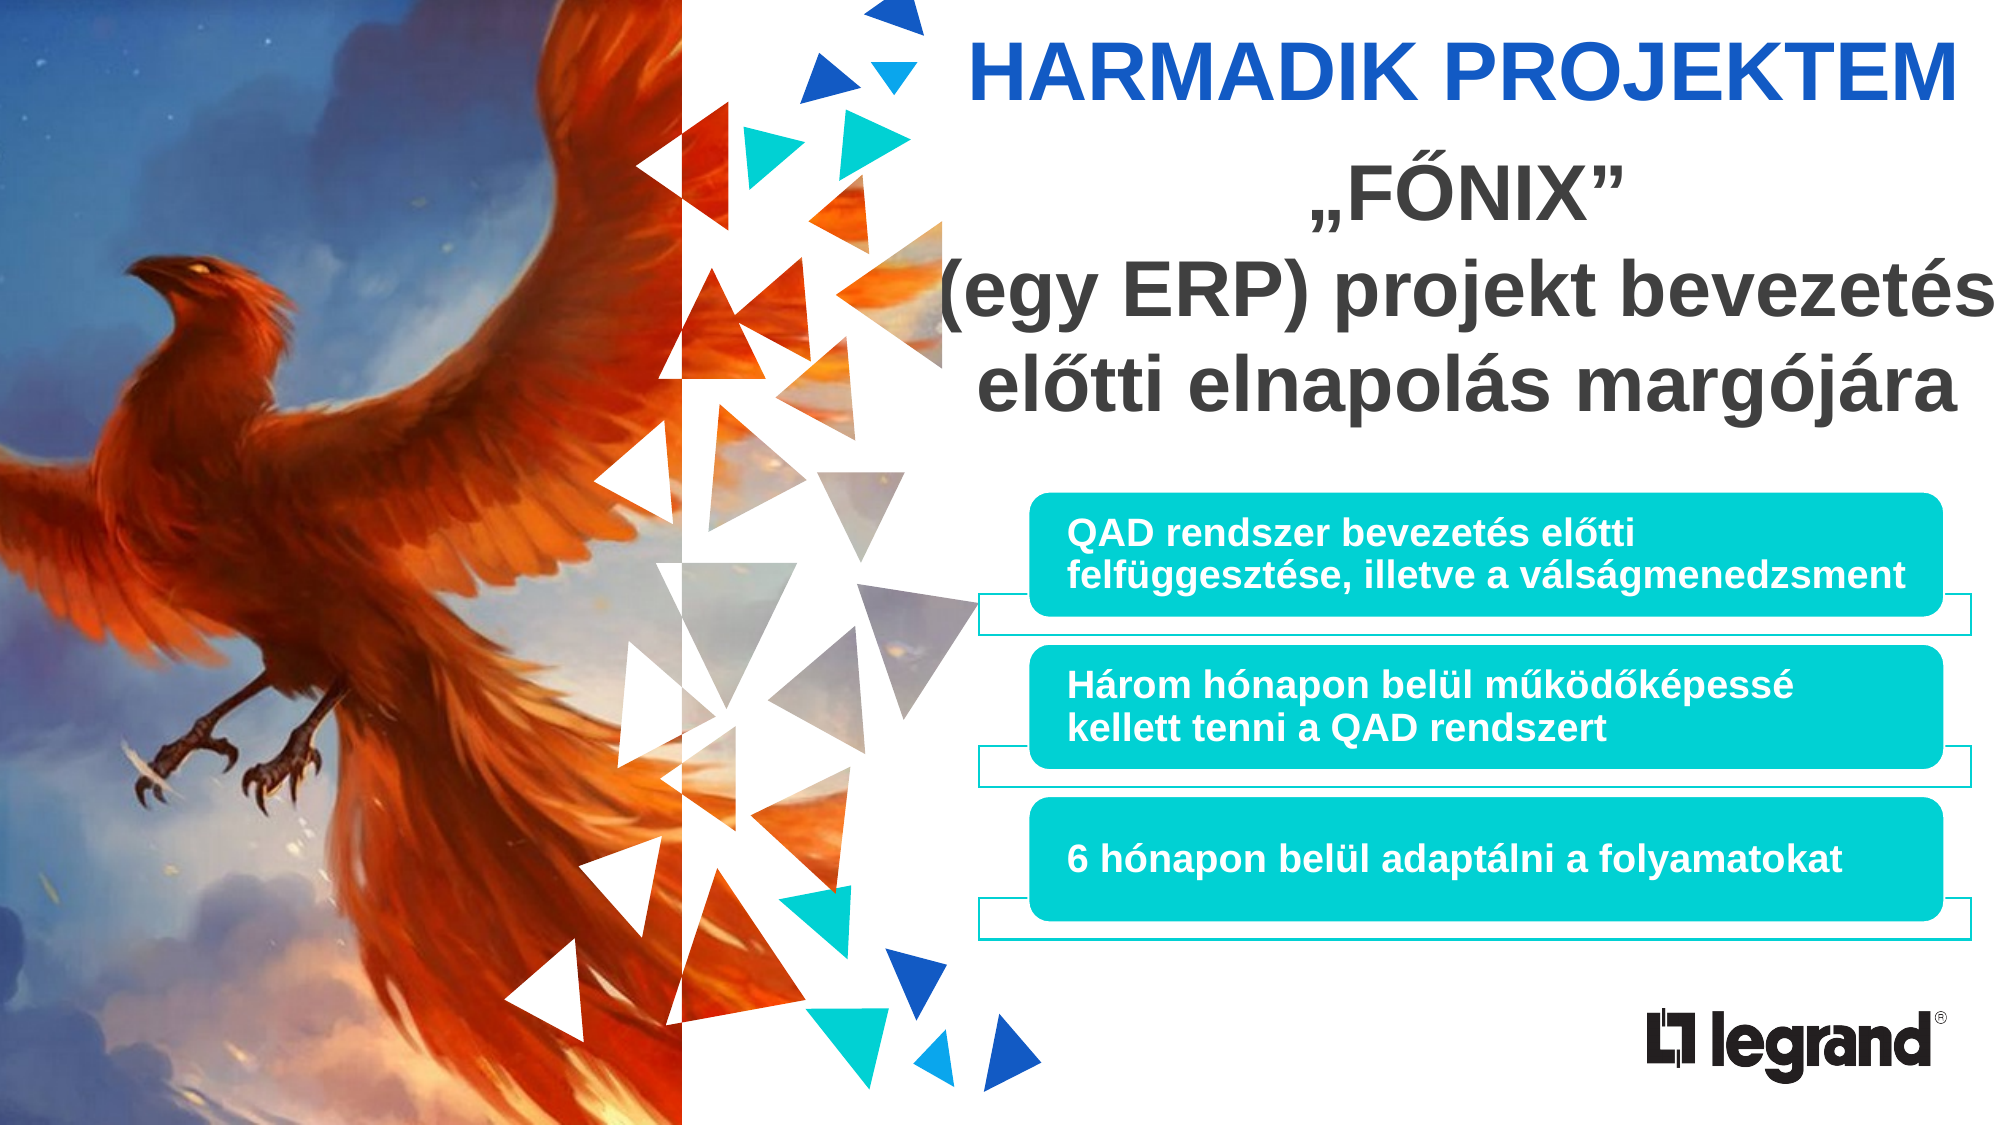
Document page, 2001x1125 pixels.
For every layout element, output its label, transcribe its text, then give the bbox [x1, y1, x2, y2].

picture [0, 0, 979, 1125]
picture [1647, 1008, 1947, 1084]
text_box „FŐNIX” (egy ERP) projekt bevezetés előtti elnapolás margójára [979, 134, 2000, 435]
text_box HARMADIK PROJEKTEM [979, 9, 2000, 125]
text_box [978, 479, 1972, 952]
